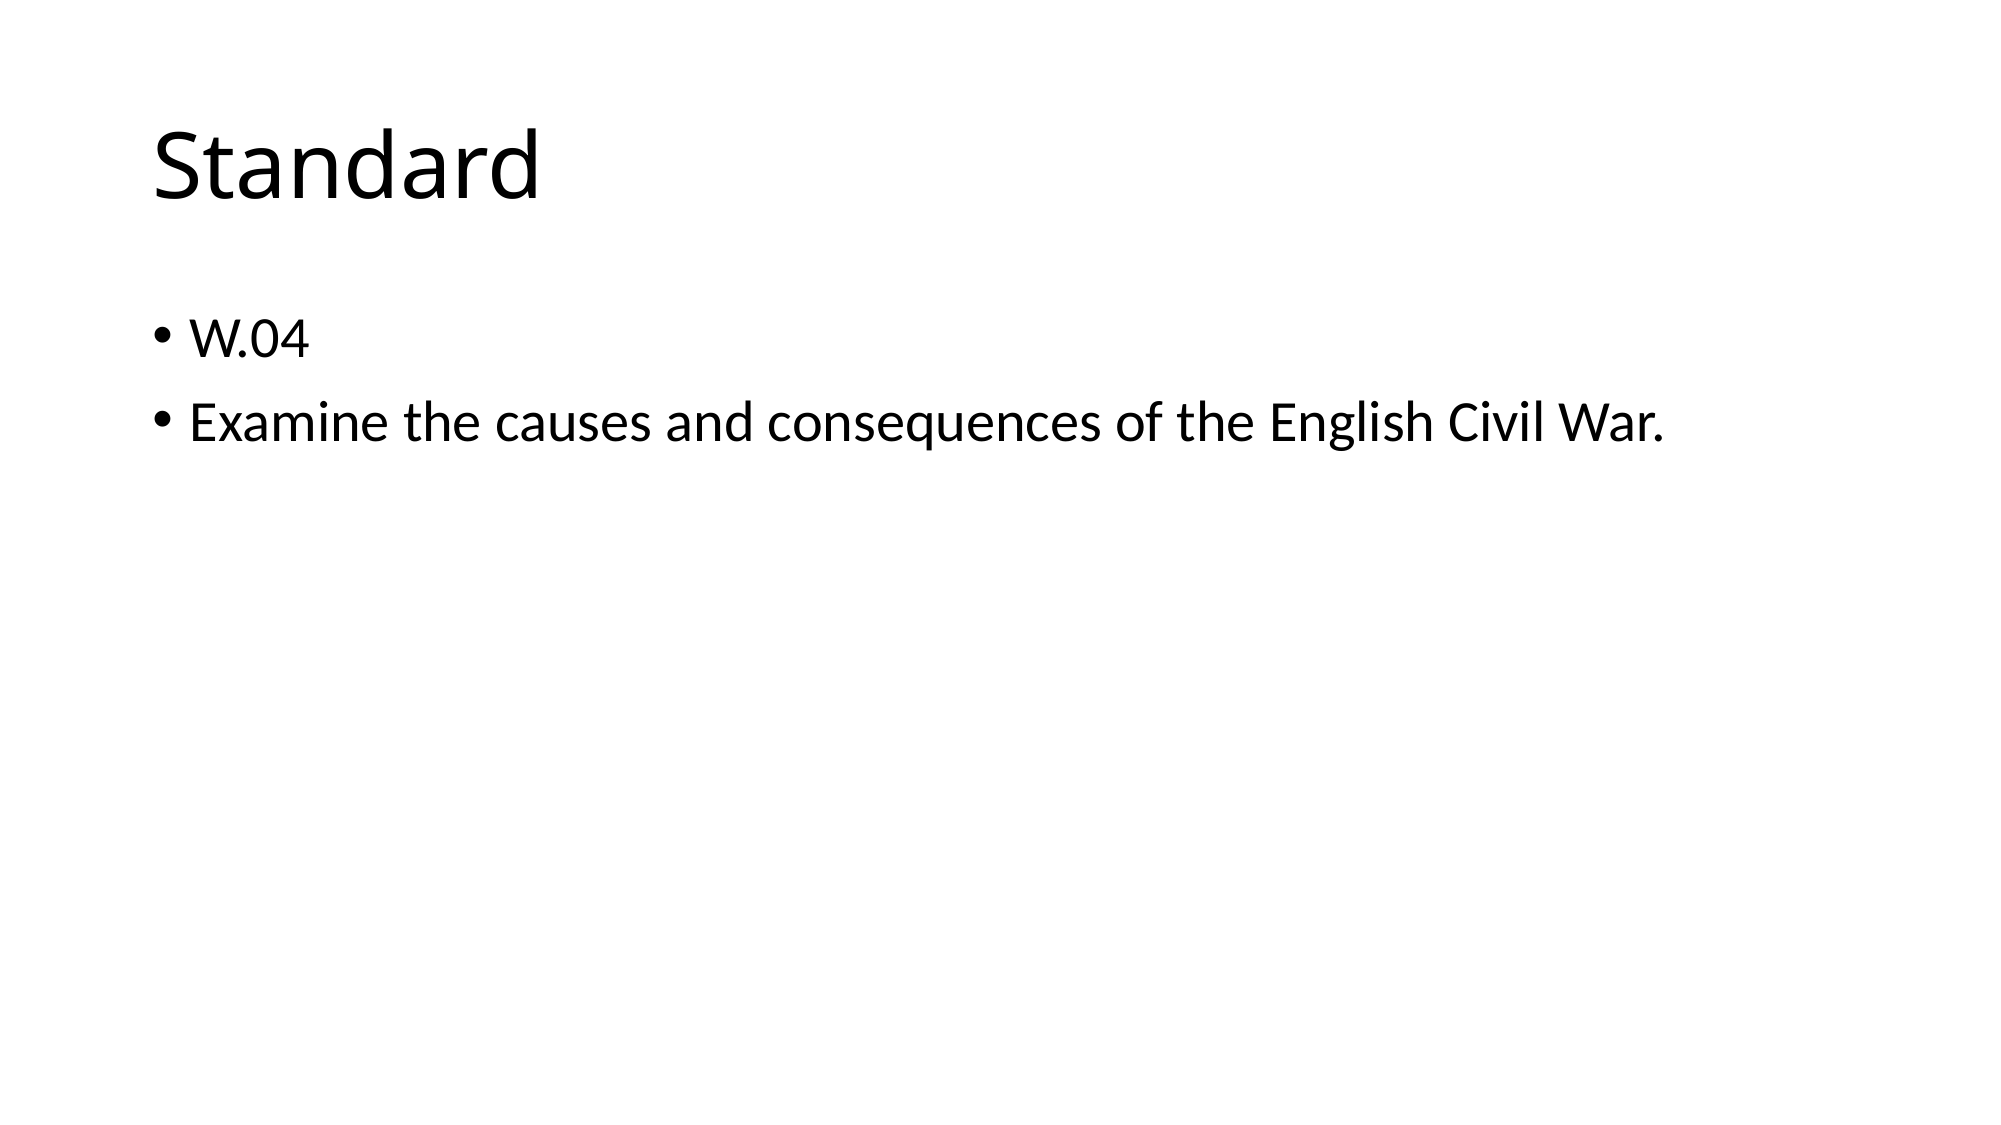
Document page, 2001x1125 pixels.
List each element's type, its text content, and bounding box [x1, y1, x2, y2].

title Standard [137, 59, 1863, 278]
list W.04 Examine the causes and consequences of the English Civil War. [137, 299, 1863, 1014]
